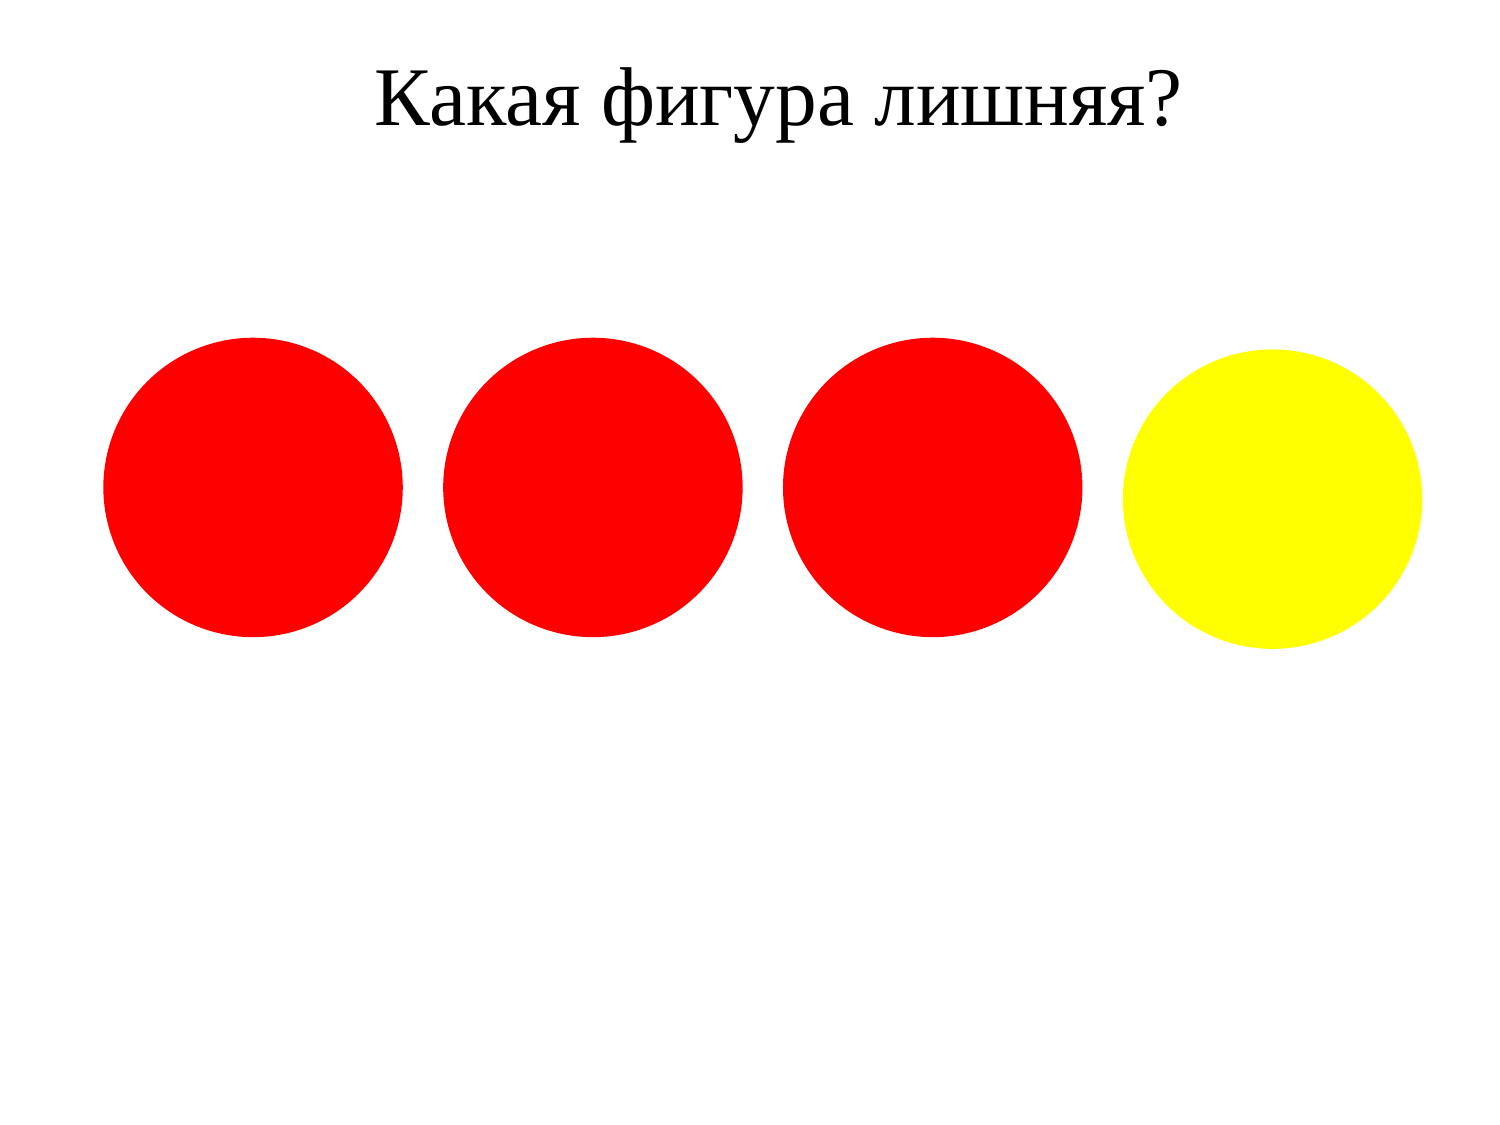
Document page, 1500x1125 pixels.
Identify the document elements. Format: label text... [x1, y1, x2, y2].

text_box [443, 337, 743, 638]
text_box Какая фигура лишняя? [269, 35, 1289, 176]
text_box [1122, 349, 1423, 649]
text_box [103, 337, 403, 638]
text_box [782, 337, 1083, 638]
